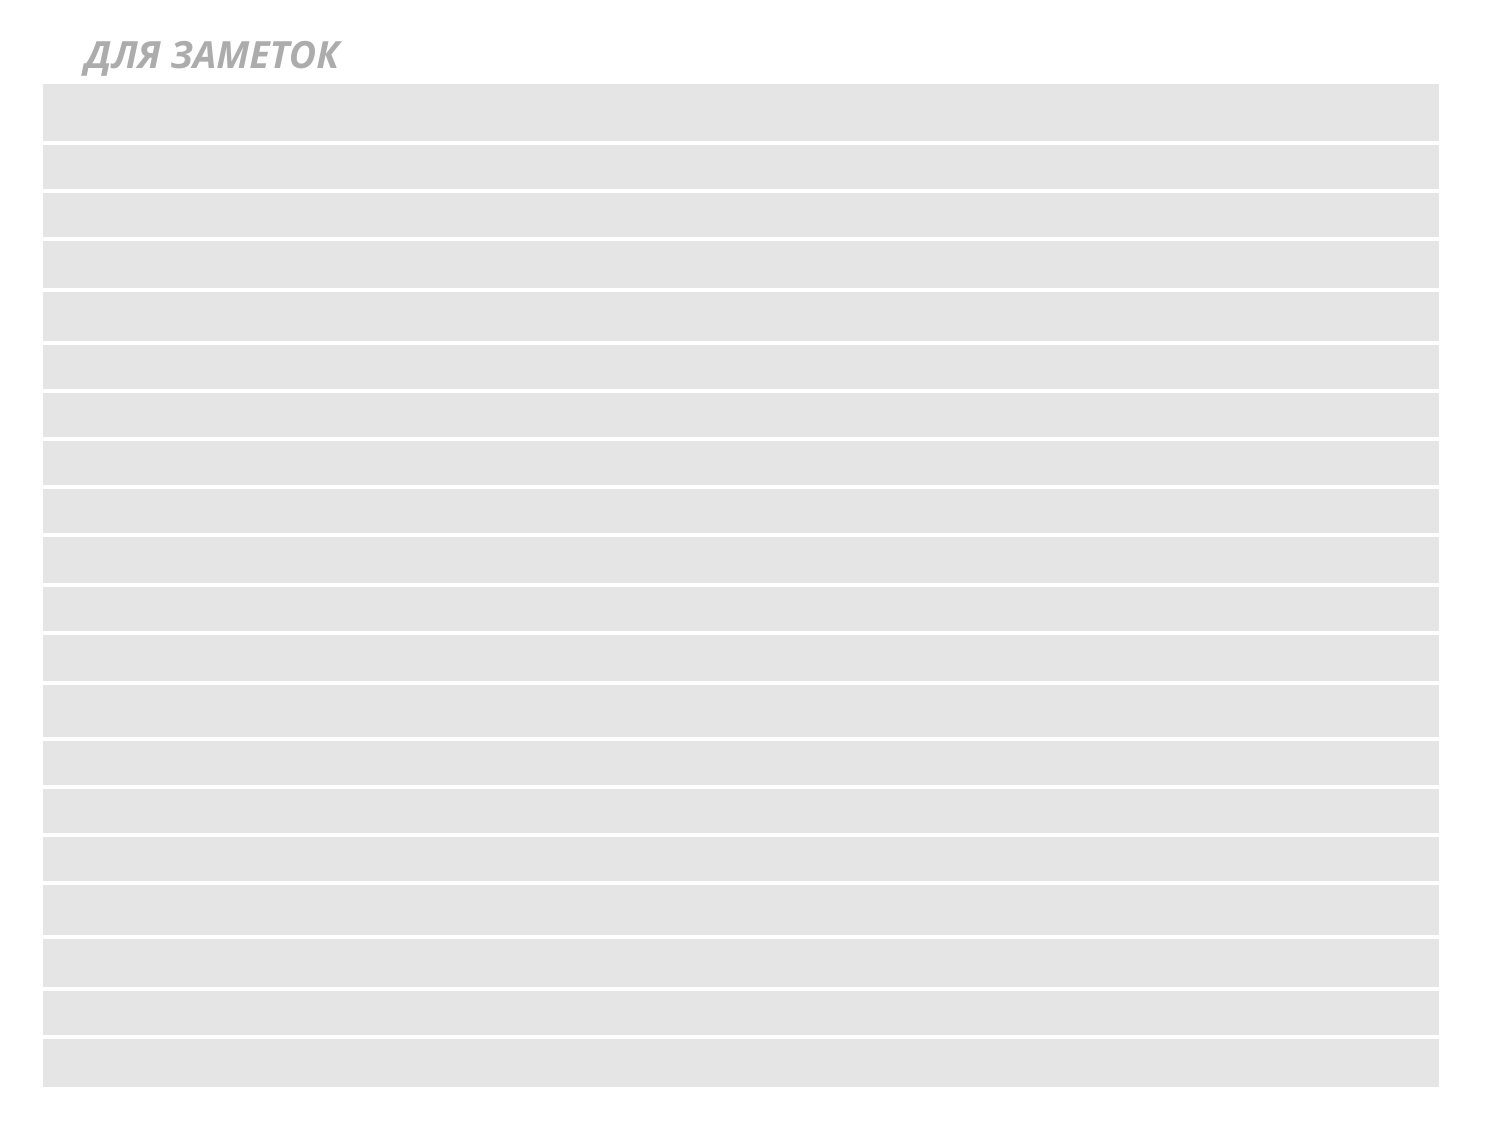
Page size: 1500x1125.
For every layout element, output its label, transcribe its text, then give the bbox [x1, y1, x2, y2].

table_cell [43, 441, 1439, 485]
table_cell [43, 241, 1439, 288]
table_cell [43, 489, 1439, 533]
text_box ДЛЯ ЗАМЕТОК [70, 23, 821, 80]
table_cell [43, 991, 1439, 1035]
table_cell [43, 837, 1439, 881]
table_cell [43, 635, 1439, 681]
table_cell [43, 685, 1439, 737]
table_cell [43, 587, 1439, 631]
table_cell [43, 741, 1439, 785]
table_cell [43, 393, 1439, 437]
table_cell [43, 145, 1439, 189]
table_cell [43, 939, 1439, 987]
table_cell [43, 789, 1439, 833]
table_header [43, 84, 1439, 141]
table_cell [43, 1039, 1439, 1087]
table_cell [43, 292, 1439, 341]
table_cell [43, 193, 1439, 237]
table_cell [43, 345, 1439, 389]
table_cell [43, 885, 1439, 935]
table_cell [43, 537, 1439, 583]
